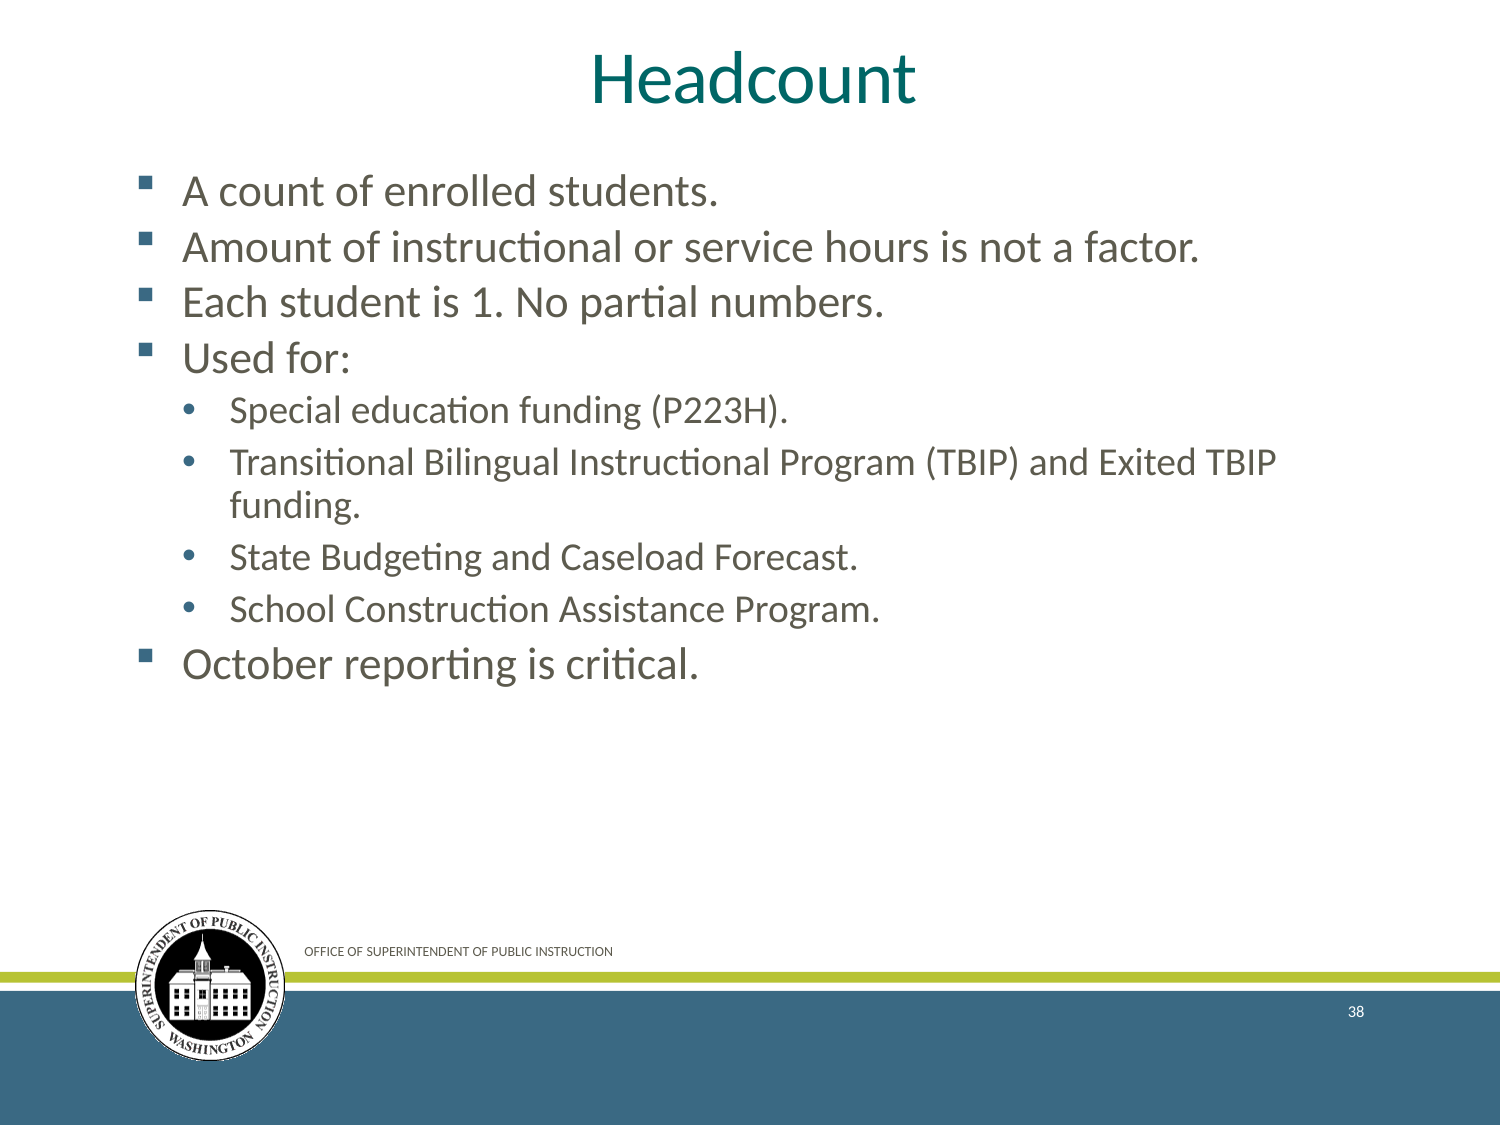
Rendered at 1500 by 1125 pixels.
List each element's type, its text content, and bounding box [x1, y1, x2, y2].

title Headcount [135, 47, 1373, 127]
list A count of enrolled students. Amount of instructional or service hours is not a factor. Each student is 1. No partial numbers. Used for: Special education funding (P223H). Transitional Bilingual Instructional Program (TBIP) and Exited TBIP funding. State Budgeting and Caseload Forecast. School Construction Assistance Program. October reporting is critical. [135, 159, 1373, 927]
picture [135, 927, 285, 1061]
slide_number 38 [1218, 980, 1380, 1041]
footer OFFICE OF SUPERINTENDENT OF PUBLIC INSTRUCTION [289, 921, 883, 981]
